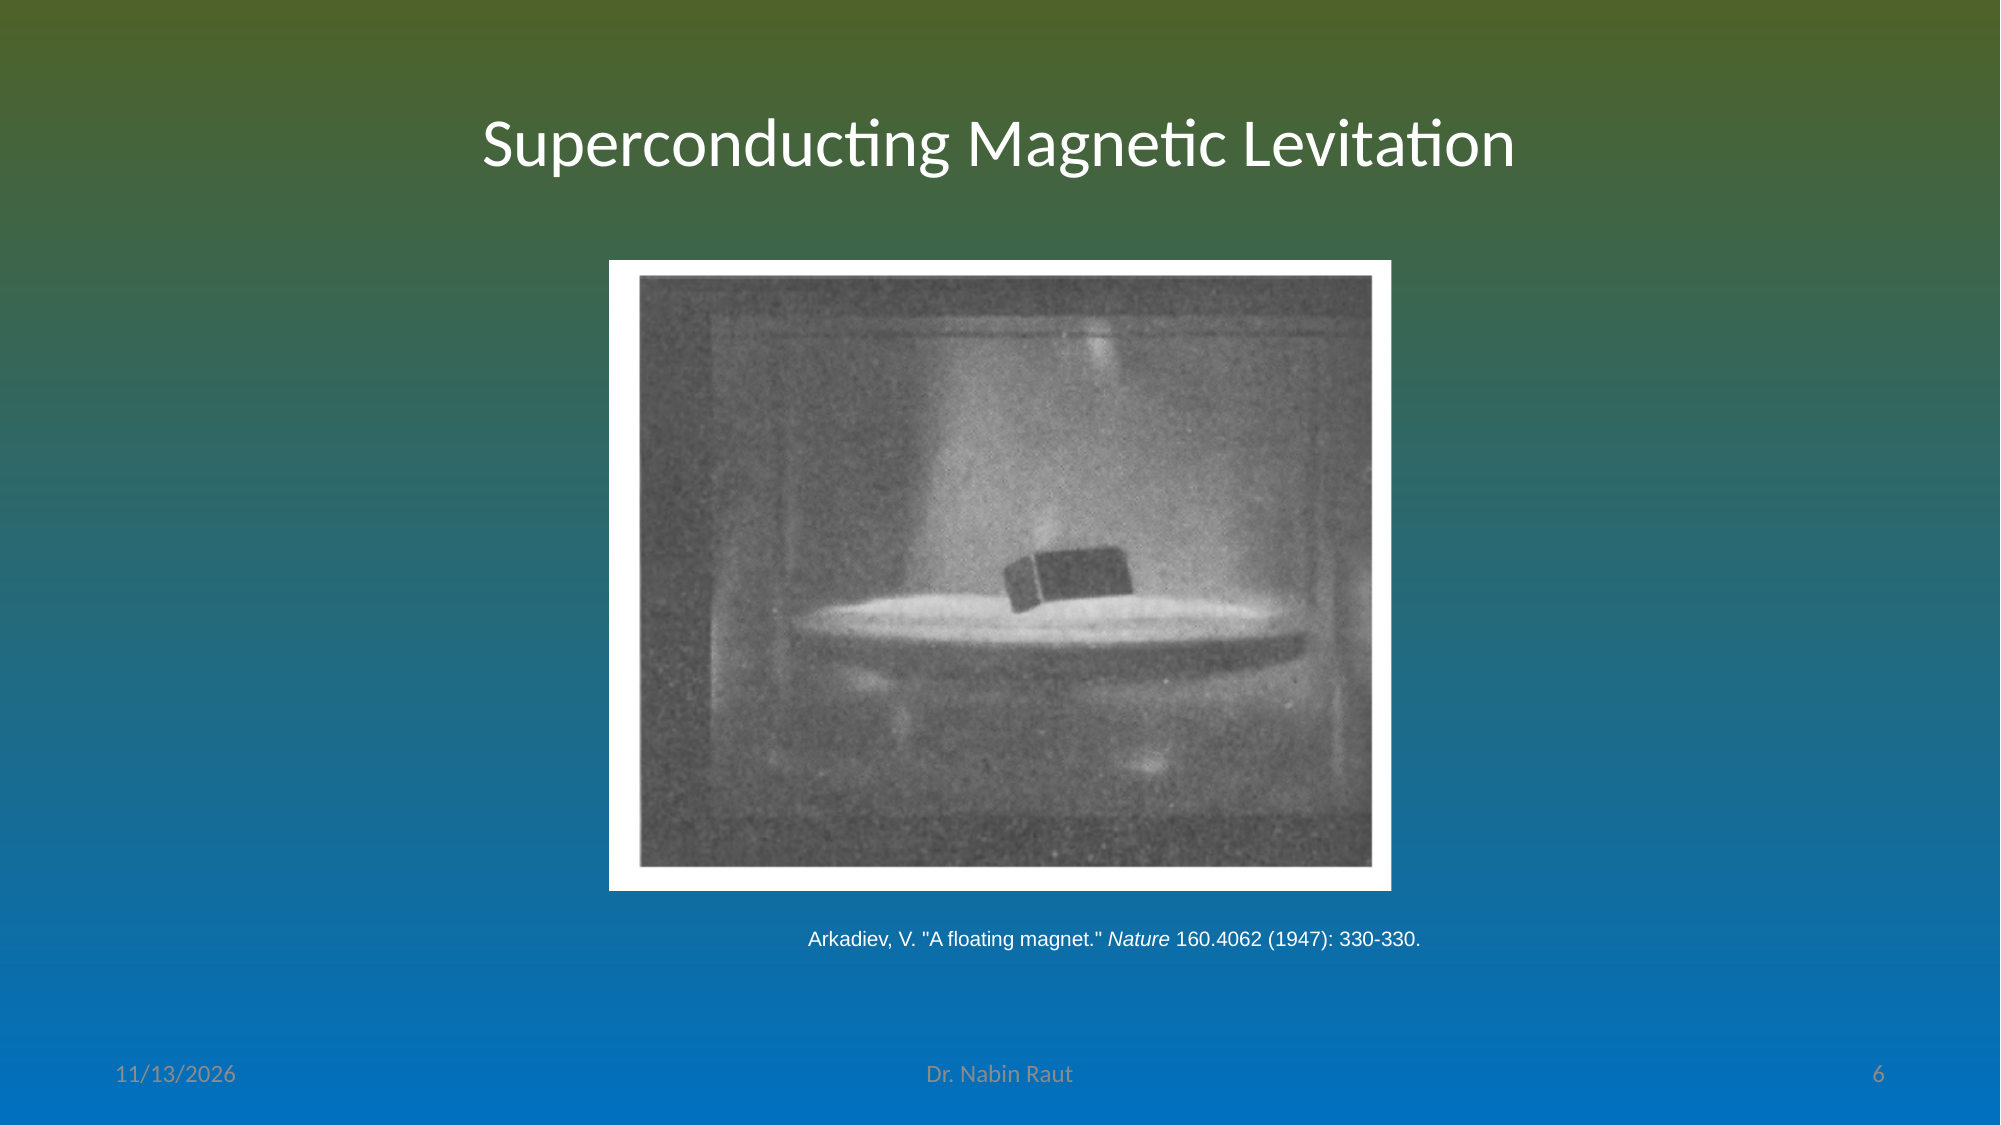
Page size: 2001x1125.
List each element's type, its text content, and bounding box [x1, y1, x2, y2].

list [608, 259, 1392, 892]
footer Dr. Nabin Raut [683, 1042, 1317, 1103]
slide_number 6 [1433, 1042, 1900, 1103]
text_box Arkadiev, V. "A floating magnet." Nature 160.4062 (1947): 330-330. [793, 918, 1794, 959]
title Superconducting Magnetic Levitation [99, 45, 1900, 233]
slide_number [99, 1042, 567, 1103]
